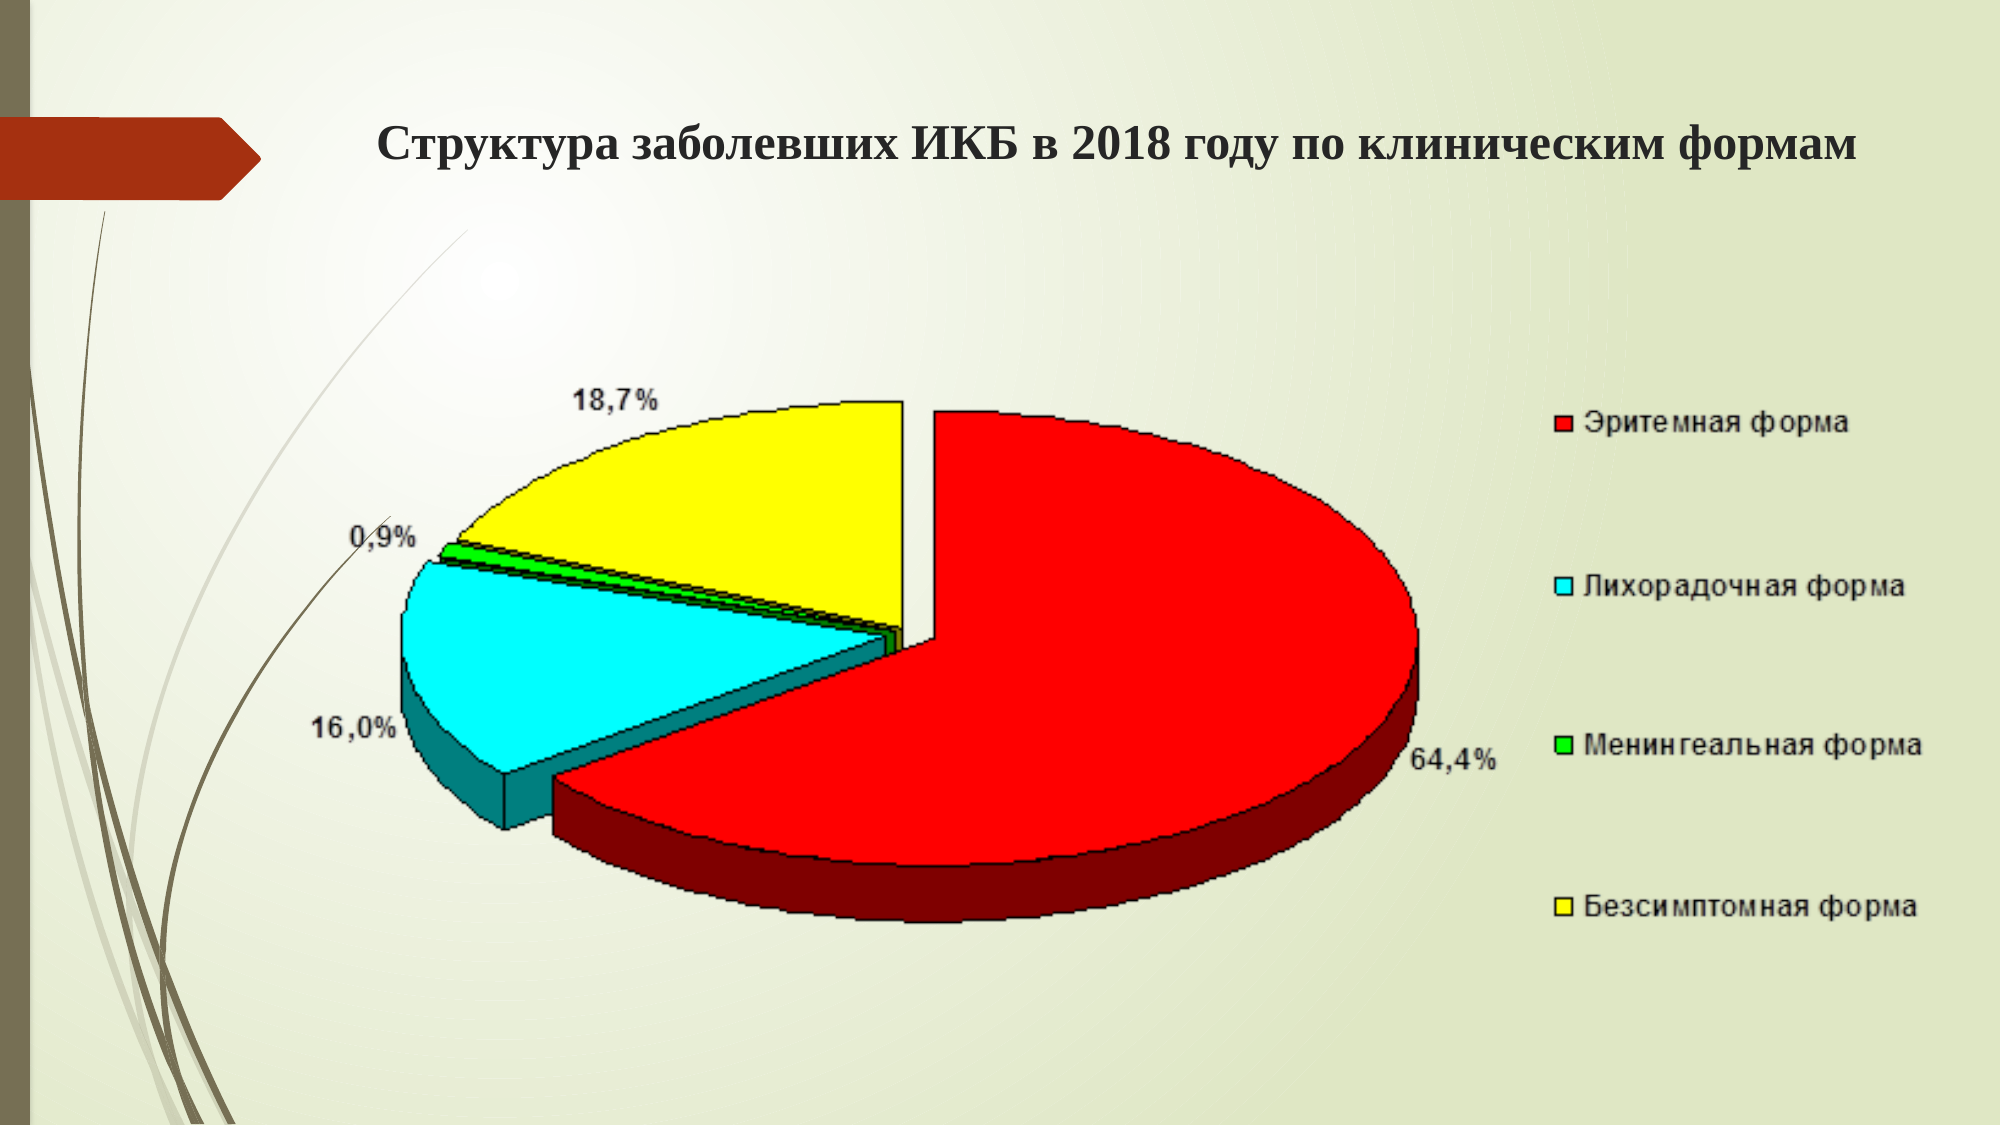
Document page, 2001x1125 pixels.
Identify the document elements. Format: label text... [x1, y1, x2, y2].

title Структура заболевших ИКБ в 2018 году по клиническим формам [346, 102, 1888, 230]
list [291, 230, 2000, 1081]
